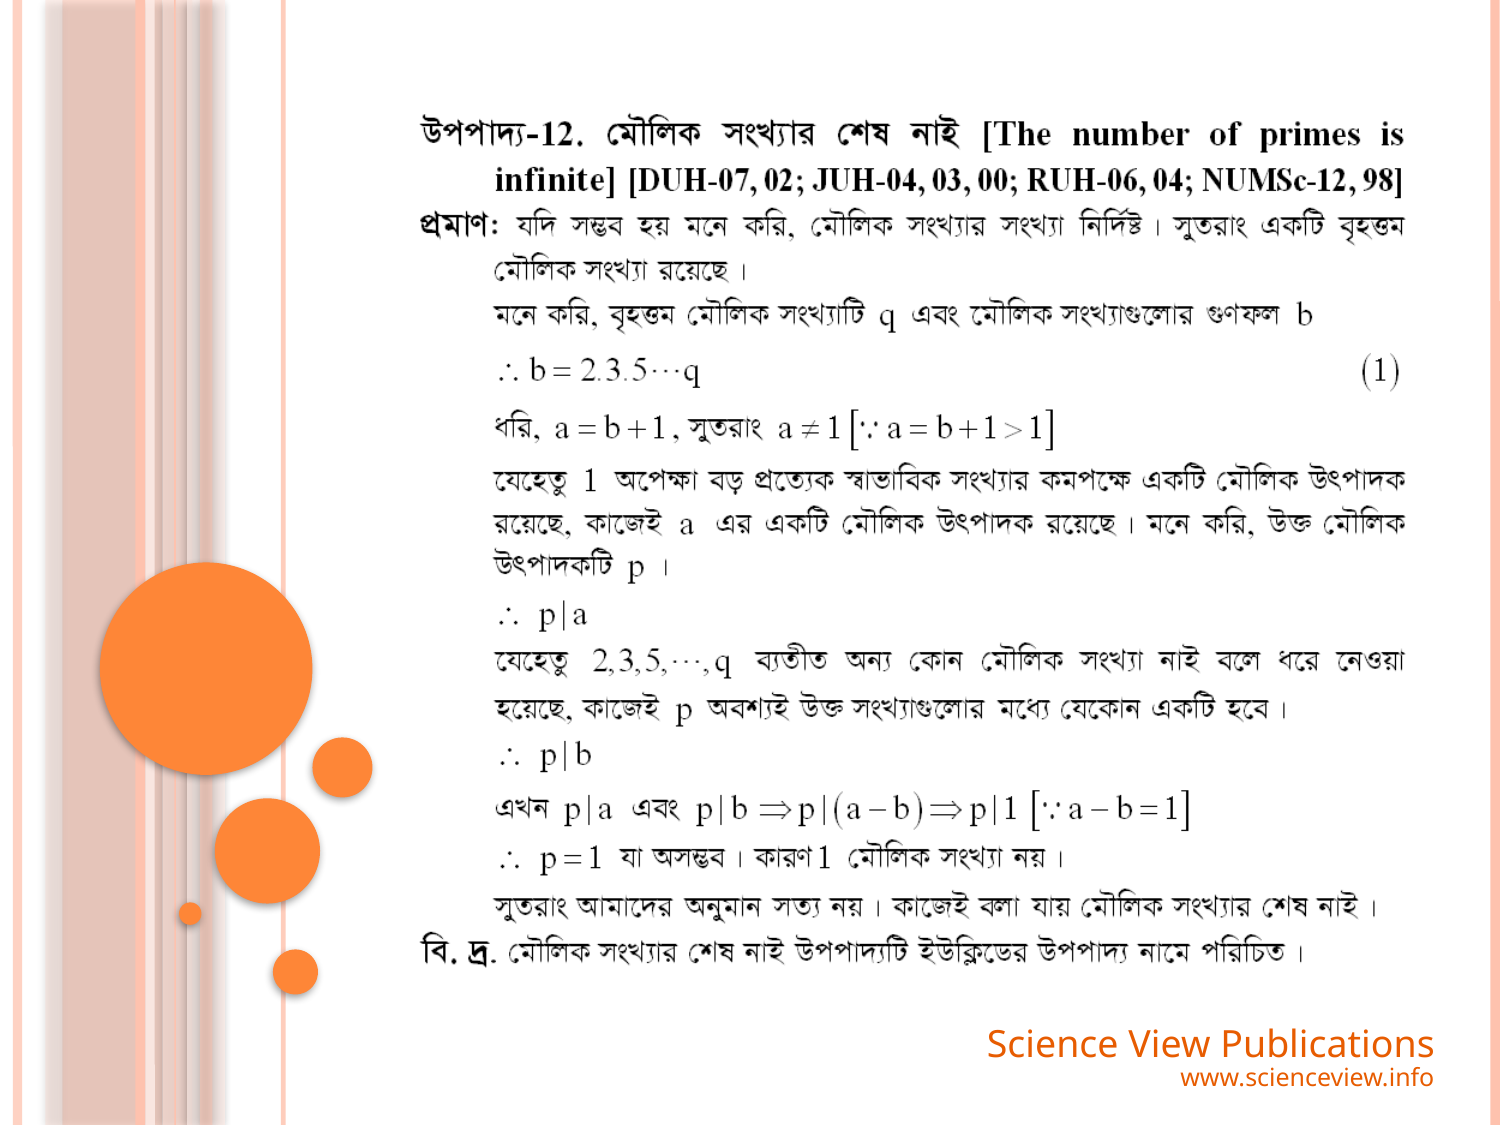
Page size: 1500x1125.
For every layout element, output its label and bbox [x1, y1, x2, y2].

list [411, 107, 1413, 981]
